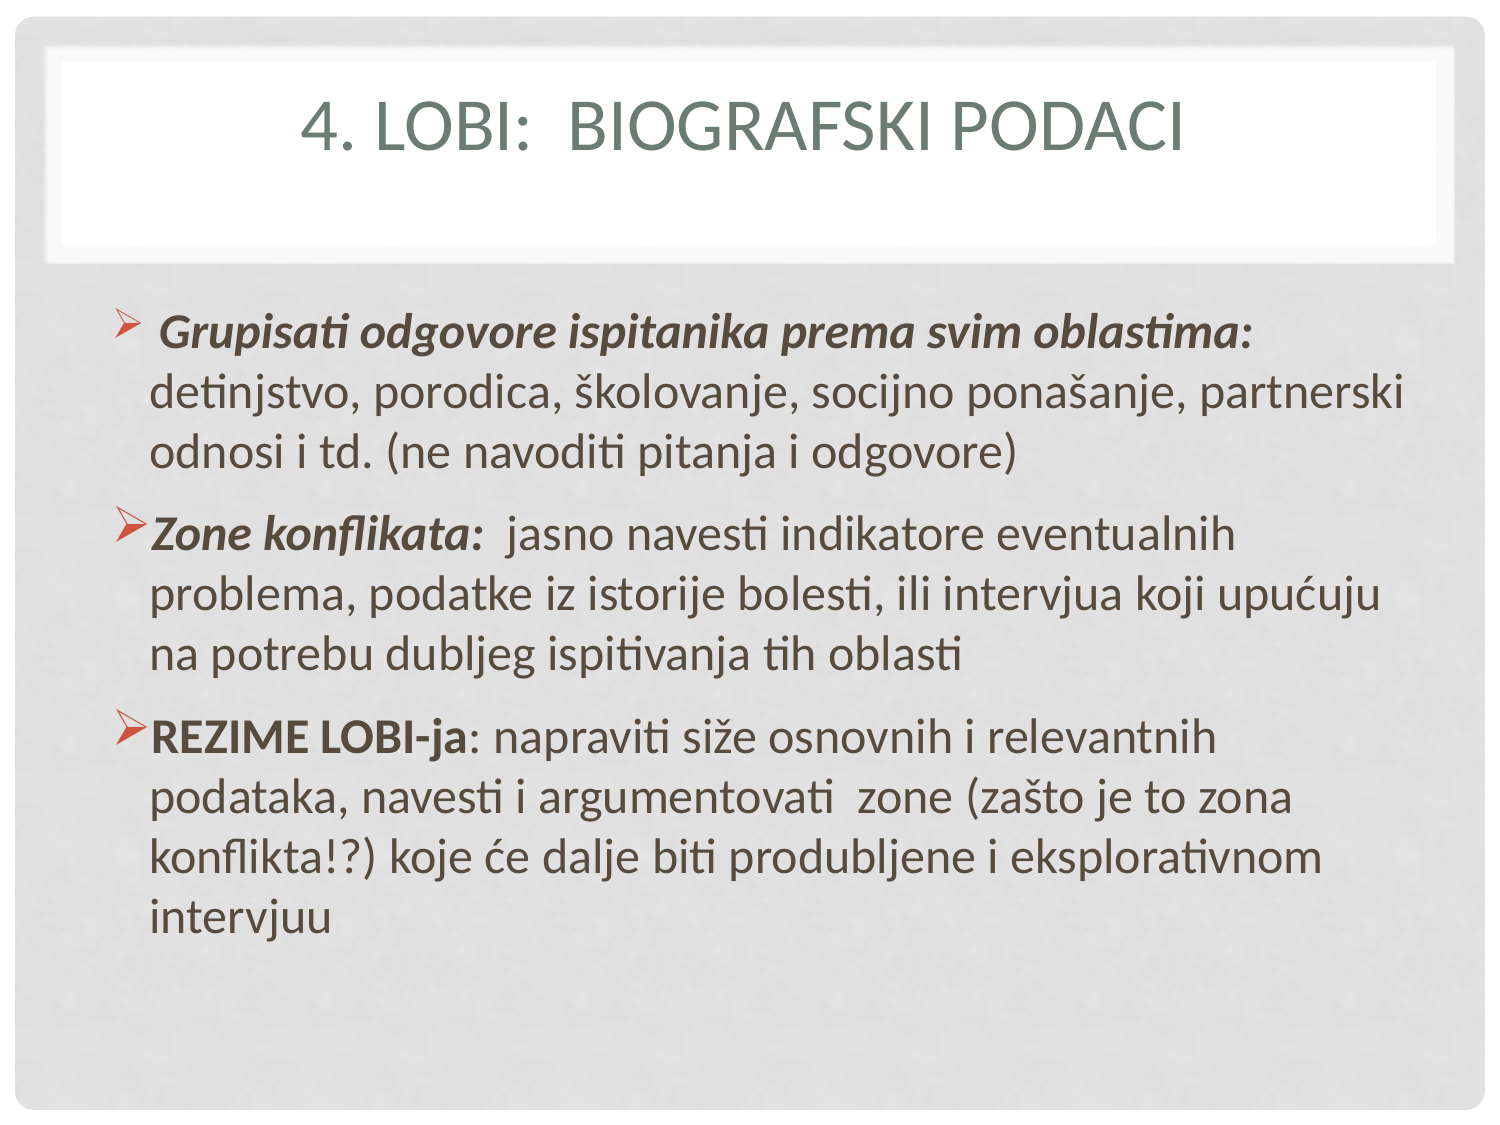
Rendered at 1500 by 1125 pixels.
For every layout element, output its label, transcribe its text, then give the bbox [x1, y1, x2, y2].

title 4. LOBI: Biografski podaci [24, 45, 1463, 197]
list Grupisati odgovore ispitanika prema svim oblastima: detinjstvo, porodica, školovanje, socijno ponašanje, partnerski odnosi i td. (ne navoditi pitanja i odgovore) Zone konflikata: jasno navesti indikatore eventualnih problema, podatke iz istorije bolesti, ili intervjua koji upućuju na potrebu dubljeg ispitivanja tih oblasti REZIME LOBI-ja: napraviti siže osnovnih i relevantnih podataka, navesti i argumentovati zone (zašto je to zona konflikta!?) koje će dalje biti produbljene i eksplorativnom intervjuu [29, 290, 1424, 1074]
